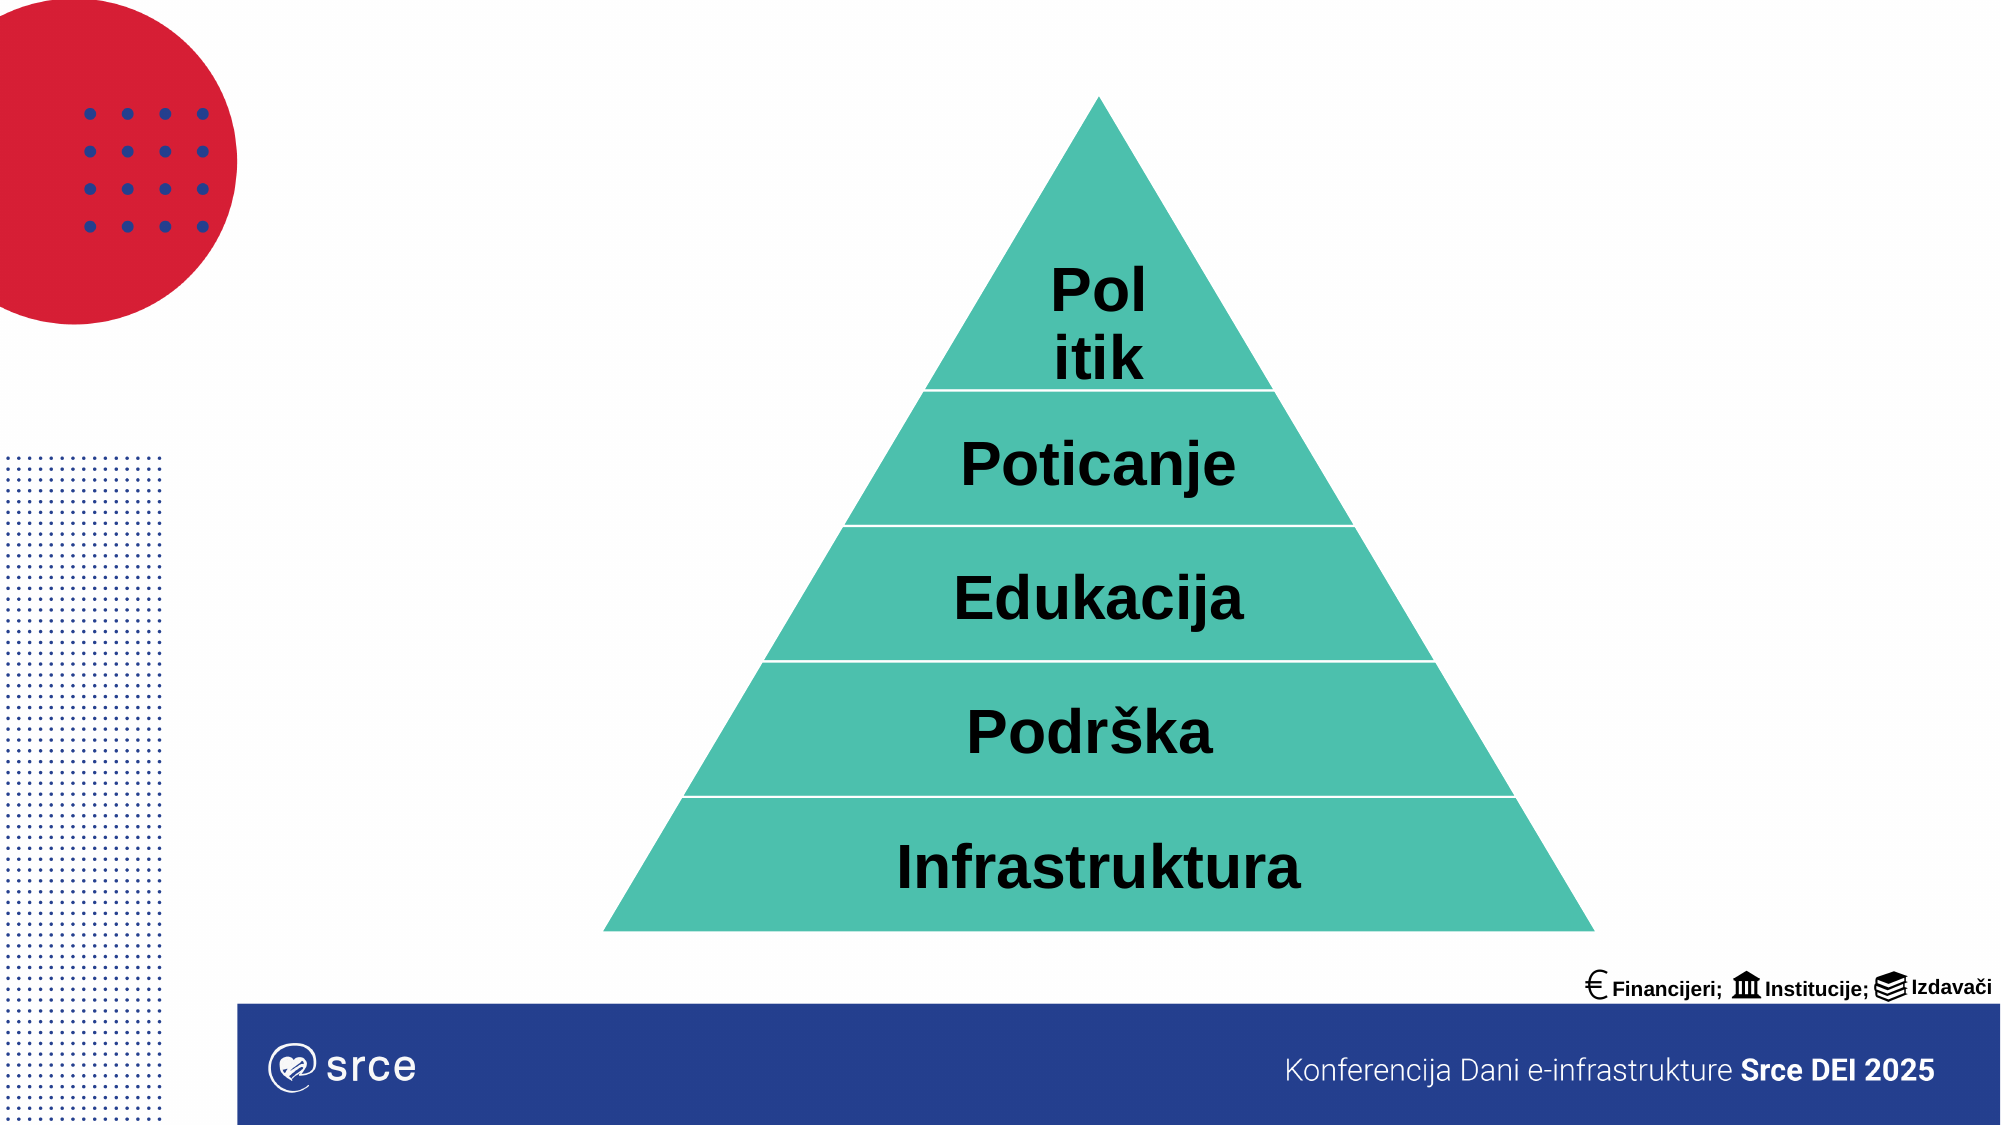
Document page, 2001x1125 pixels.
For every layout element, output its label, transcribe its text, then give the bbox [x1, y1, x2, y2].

text_box Izdavači [1894, 966, 2000, 1007]
picture [0, 0, 2001, 1125]
text_box Financijeri; [1597, 968, 1742, 1008]
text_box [601, 93, 1597, 933]
text_box Institucije; [1748, 968, 1884, 1008]
